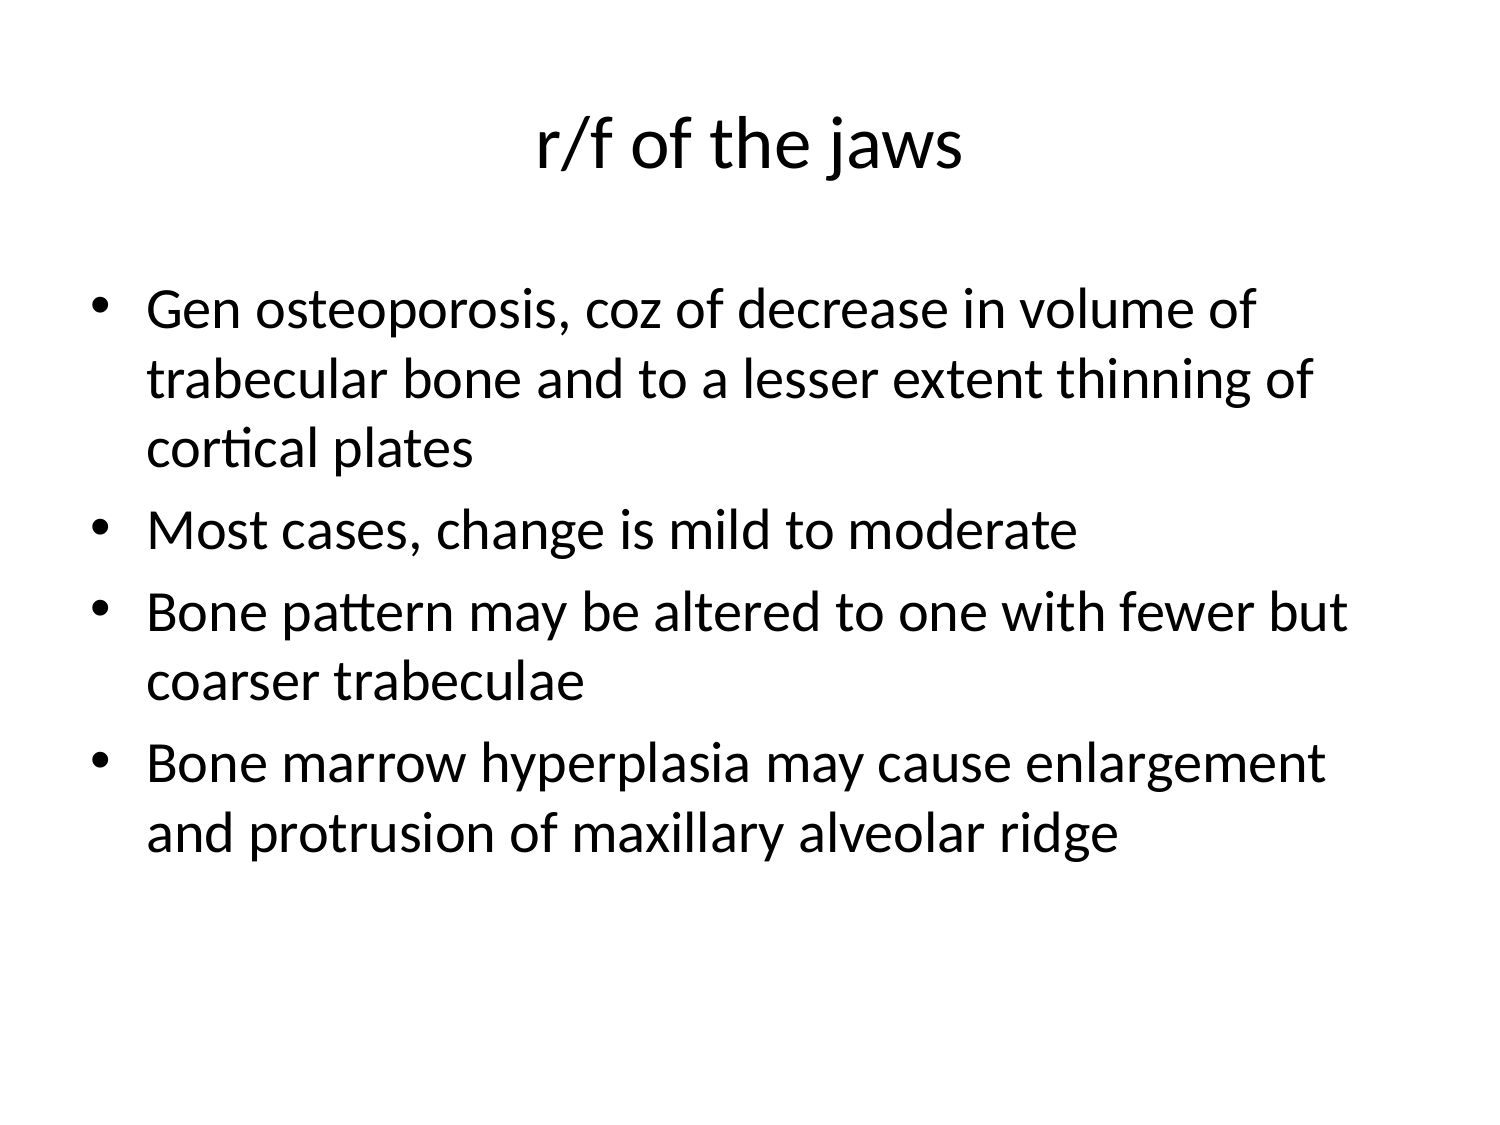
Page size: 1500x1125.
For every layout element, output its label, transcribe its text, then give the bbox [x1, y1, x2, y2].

list Gen osteoporosis, coz of decrease in volume of trabecular bone and to a lesser extent thinning of cortical plates Most cases, change is mild to moderate Bone pattern may be altered to one with fewer but coarser trabeculae Bone marrow hyperplasia may cause enlargement and protrusion of maxillary alveolar ridge [75, 262, 1425, 1005]
title r/f of the jaws [75, 45, 1425, 233]
